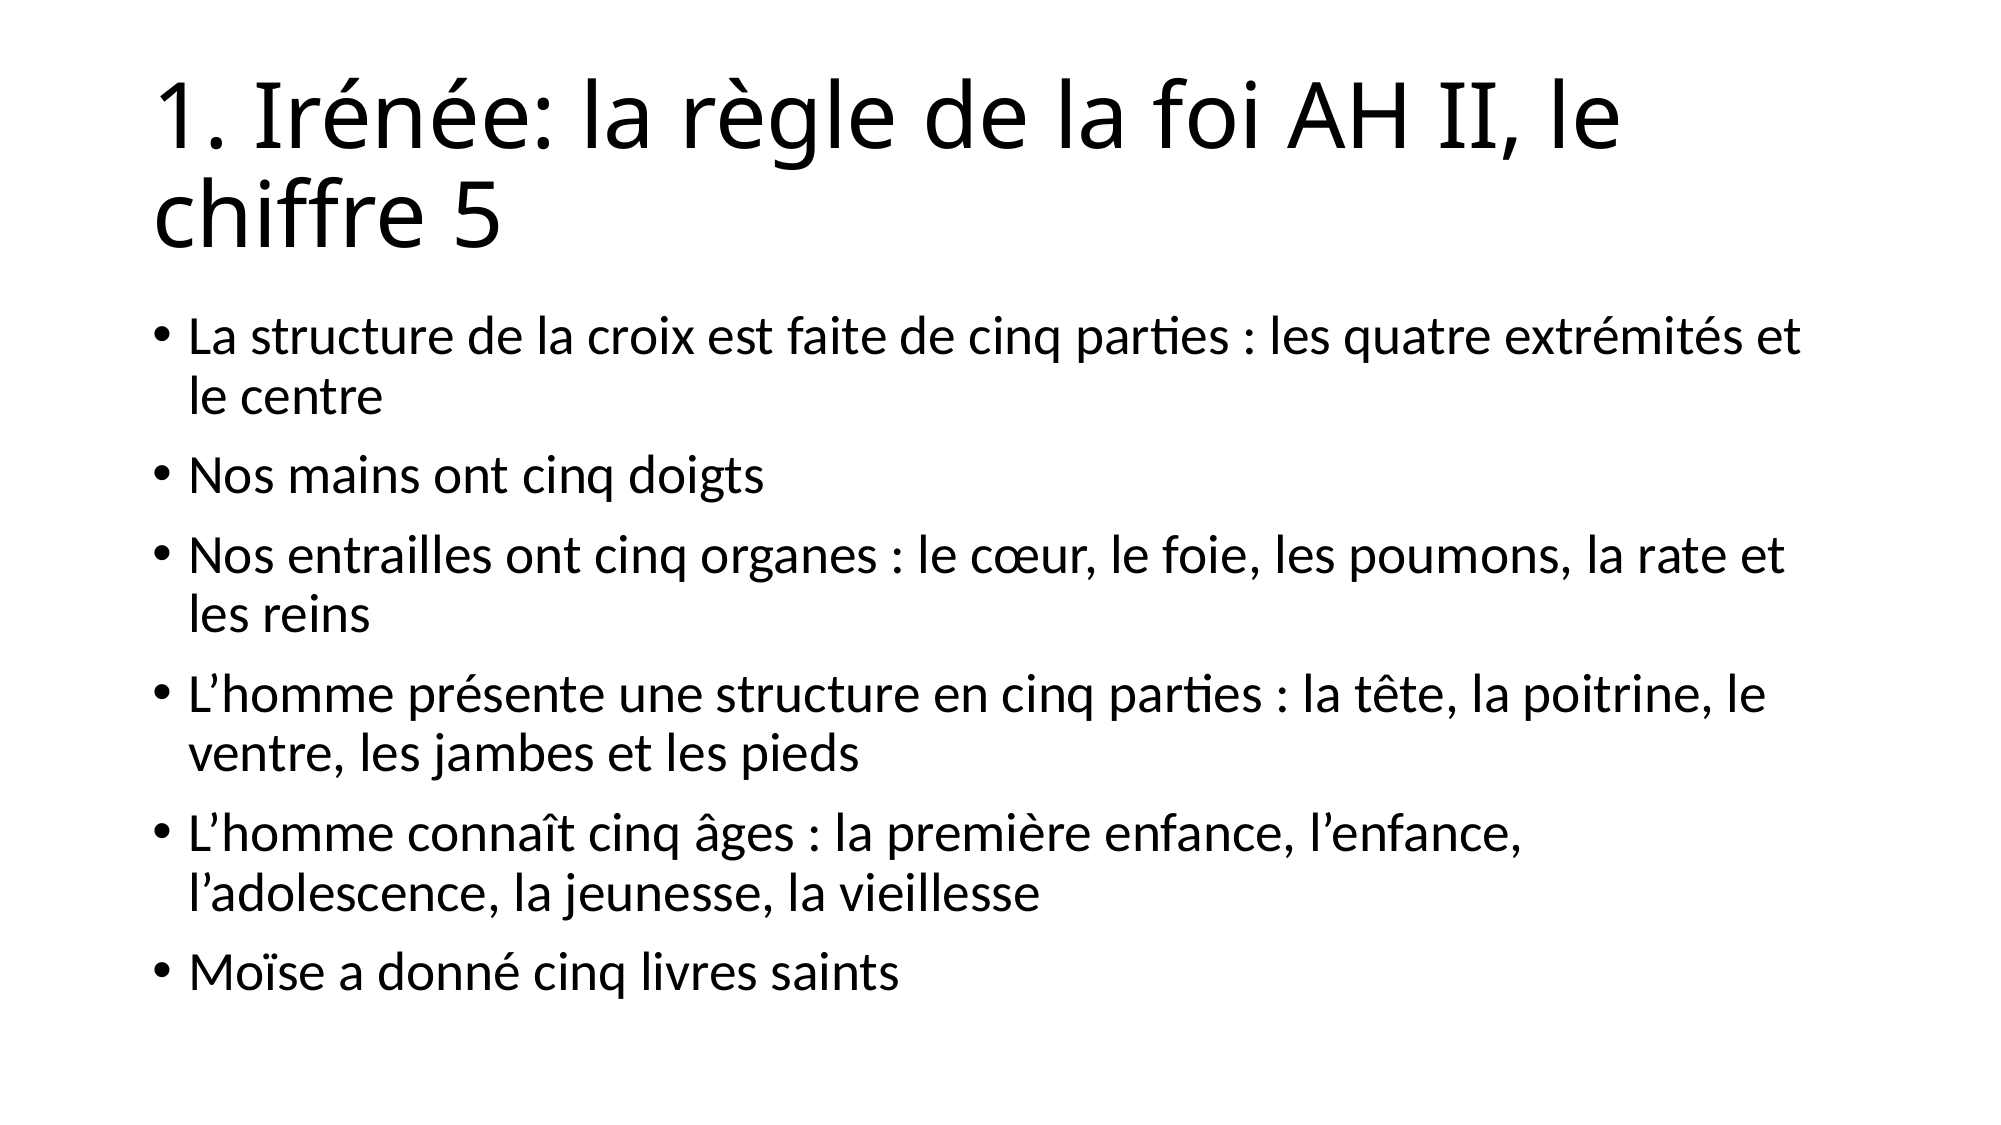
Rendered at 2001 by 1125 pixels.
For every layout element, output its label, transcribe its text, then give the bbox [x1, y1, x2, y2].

list La structure de la croix est faite de cinq parties : les quatre extrémités et le centre Nos mains ont cinq doigts Nos entrailles ont cinq organes : le cœur, le foie, les poumons, la rate et les reins L’homme présente une structure en cinq parties : la tête, la poitrine, le ventre, les jambes et les pieds L’homme connaît cinq âges : la première enfance, l’enfance, l’adolescence, la jeunesse, la vieillesse Moïse a donné cinq livres saints [137, 299, 1863, 1014]
title 1. Irénée: la règle de la foi AH II, le chiffre 5 [137, 59, 1863, 278]
